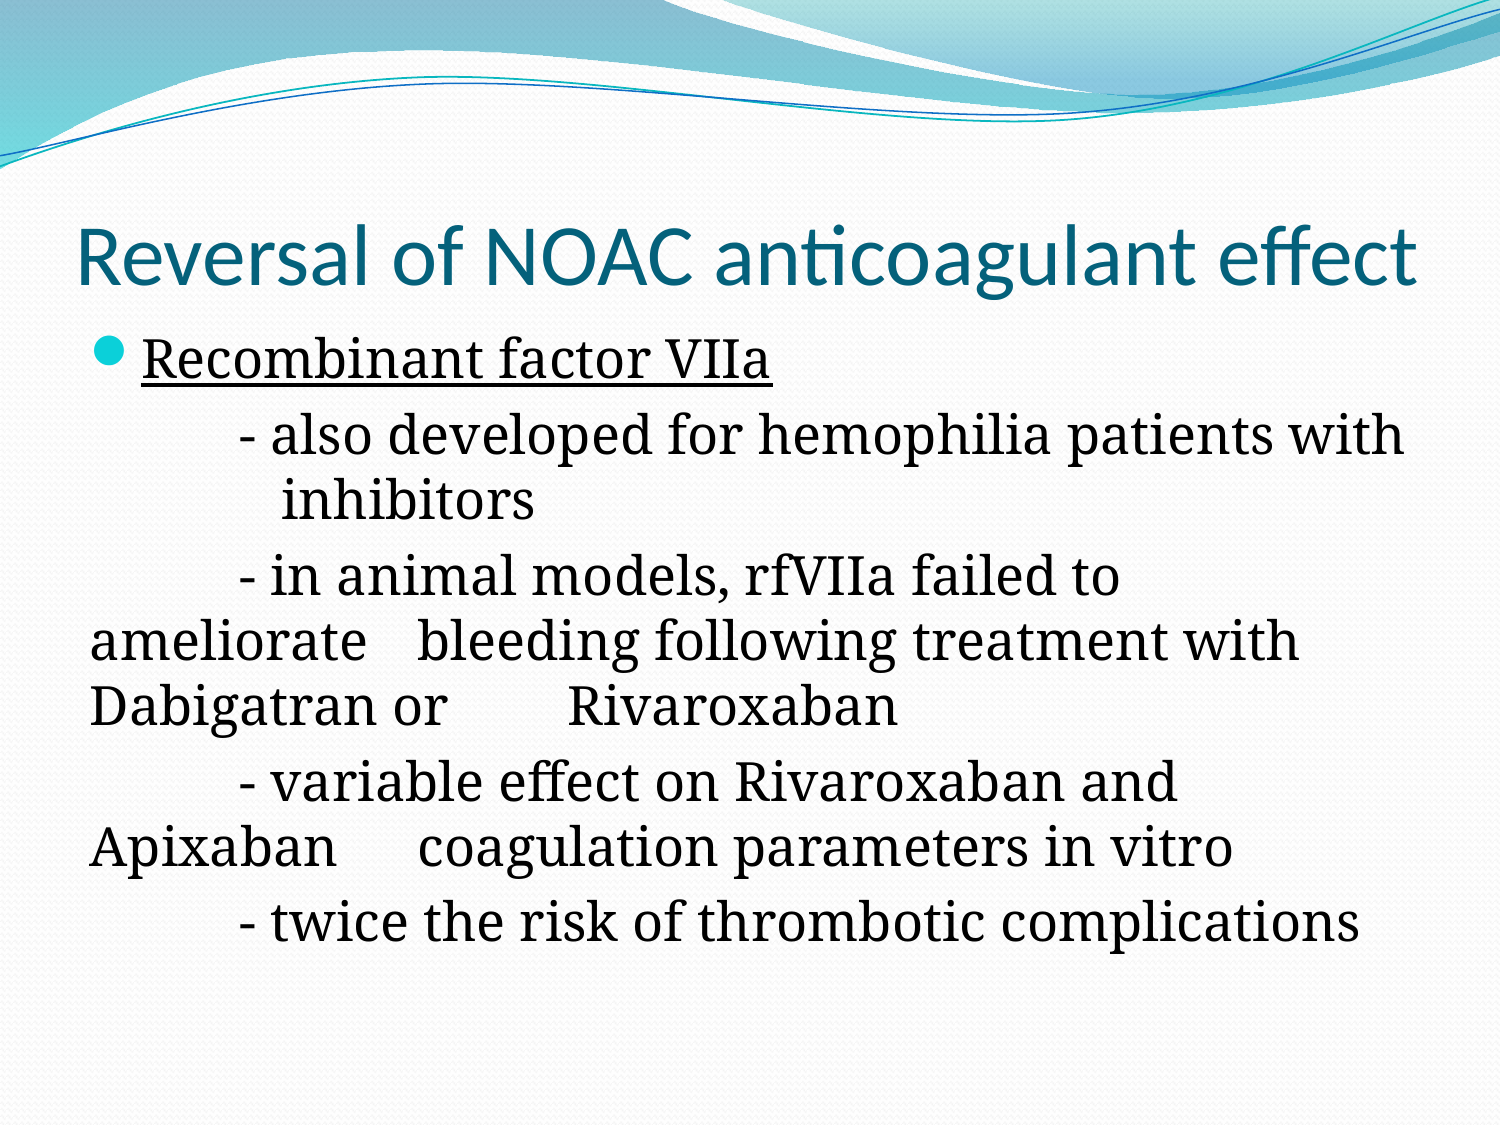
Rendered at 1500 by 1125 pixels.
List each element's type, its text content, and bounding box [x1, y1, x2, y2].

list Recombinant factor VIIa - also developed for hemophilia patients with inhibitors - in animal models, rfVIIa failed to ameliorate bleeding following treatment with Dabigatran or Rivaroxaban - variable effect on Rivaroxaban and Apixaban coagulation parameters in vitro - twice the risk of thrombotic complications [75, 317, 1425, 1038]
title Reversal of NOAC anticoagulant effect [75, 115, 1425, 303]
